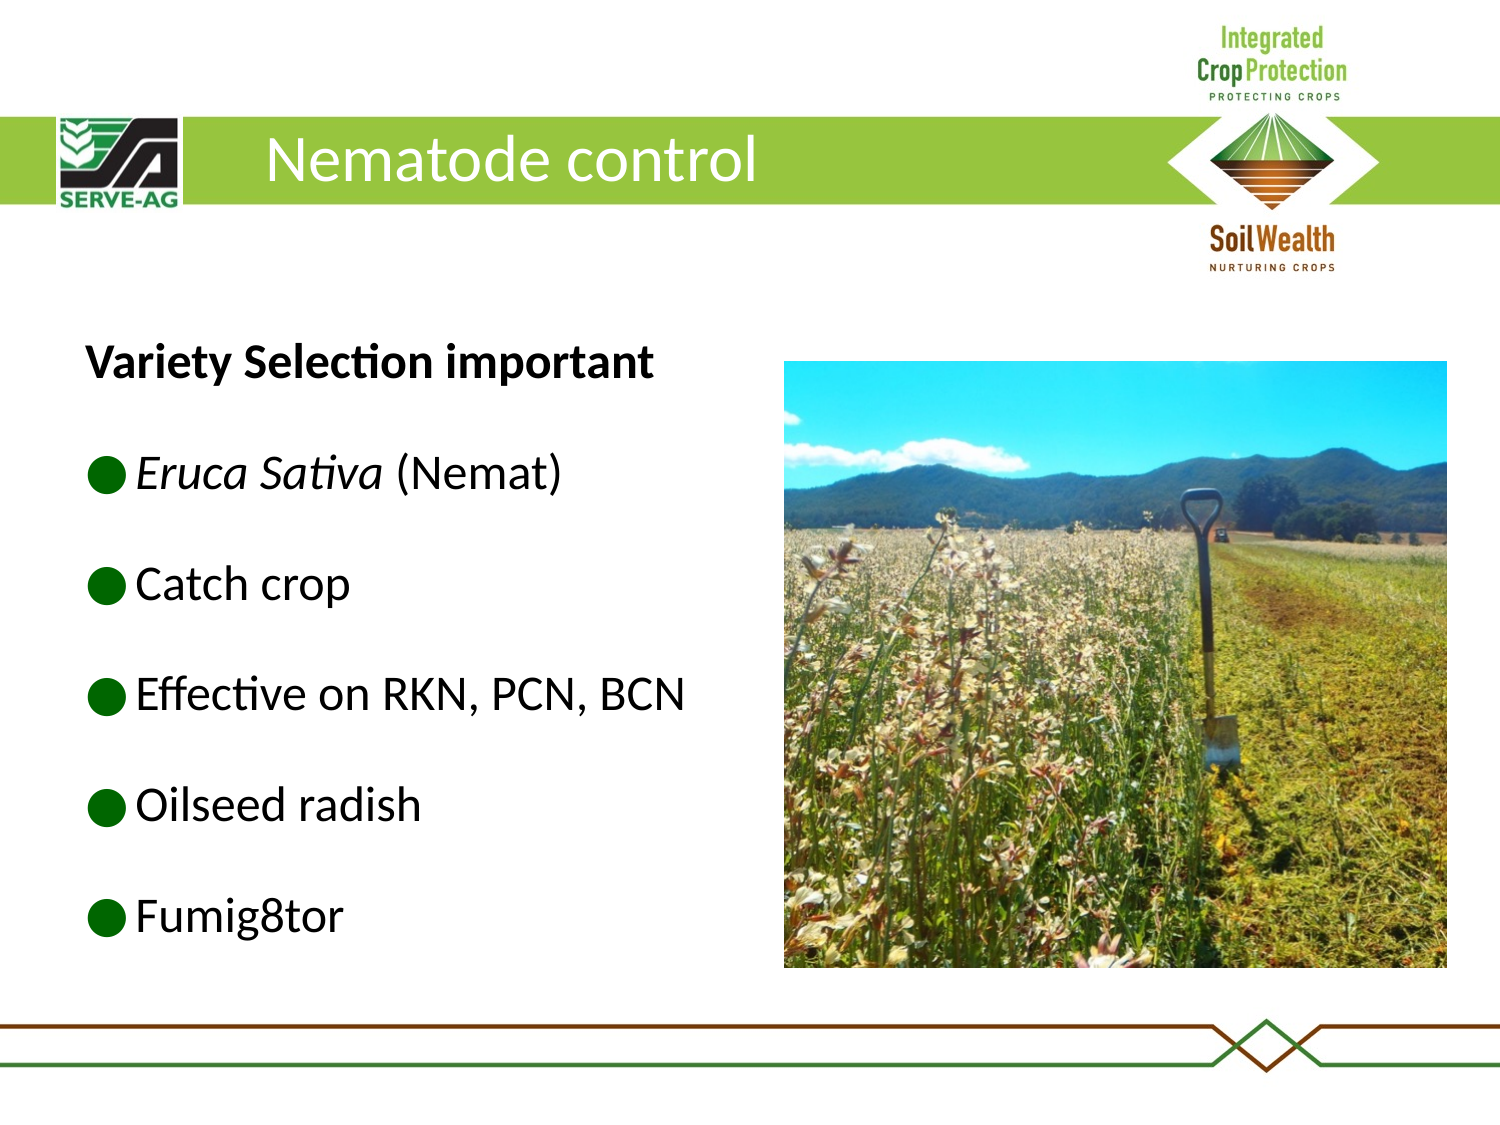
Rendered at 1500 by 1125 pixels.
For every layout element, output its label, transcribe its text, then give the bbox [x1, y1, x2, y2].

text_box Variety Selection important Eruca Sativa (Nemat) Catch crop Effective on RKN, PCN, BCN Oilseed radish Fumig8tor [70, 290, 1051, 965]
title Nematode control [100, 89, 1400, 221]
footer Copyright © AHR [512, 1046, 988, 1103]
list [784, 361, 1448, 968]
picture [0, 0, 1500, 1125]
